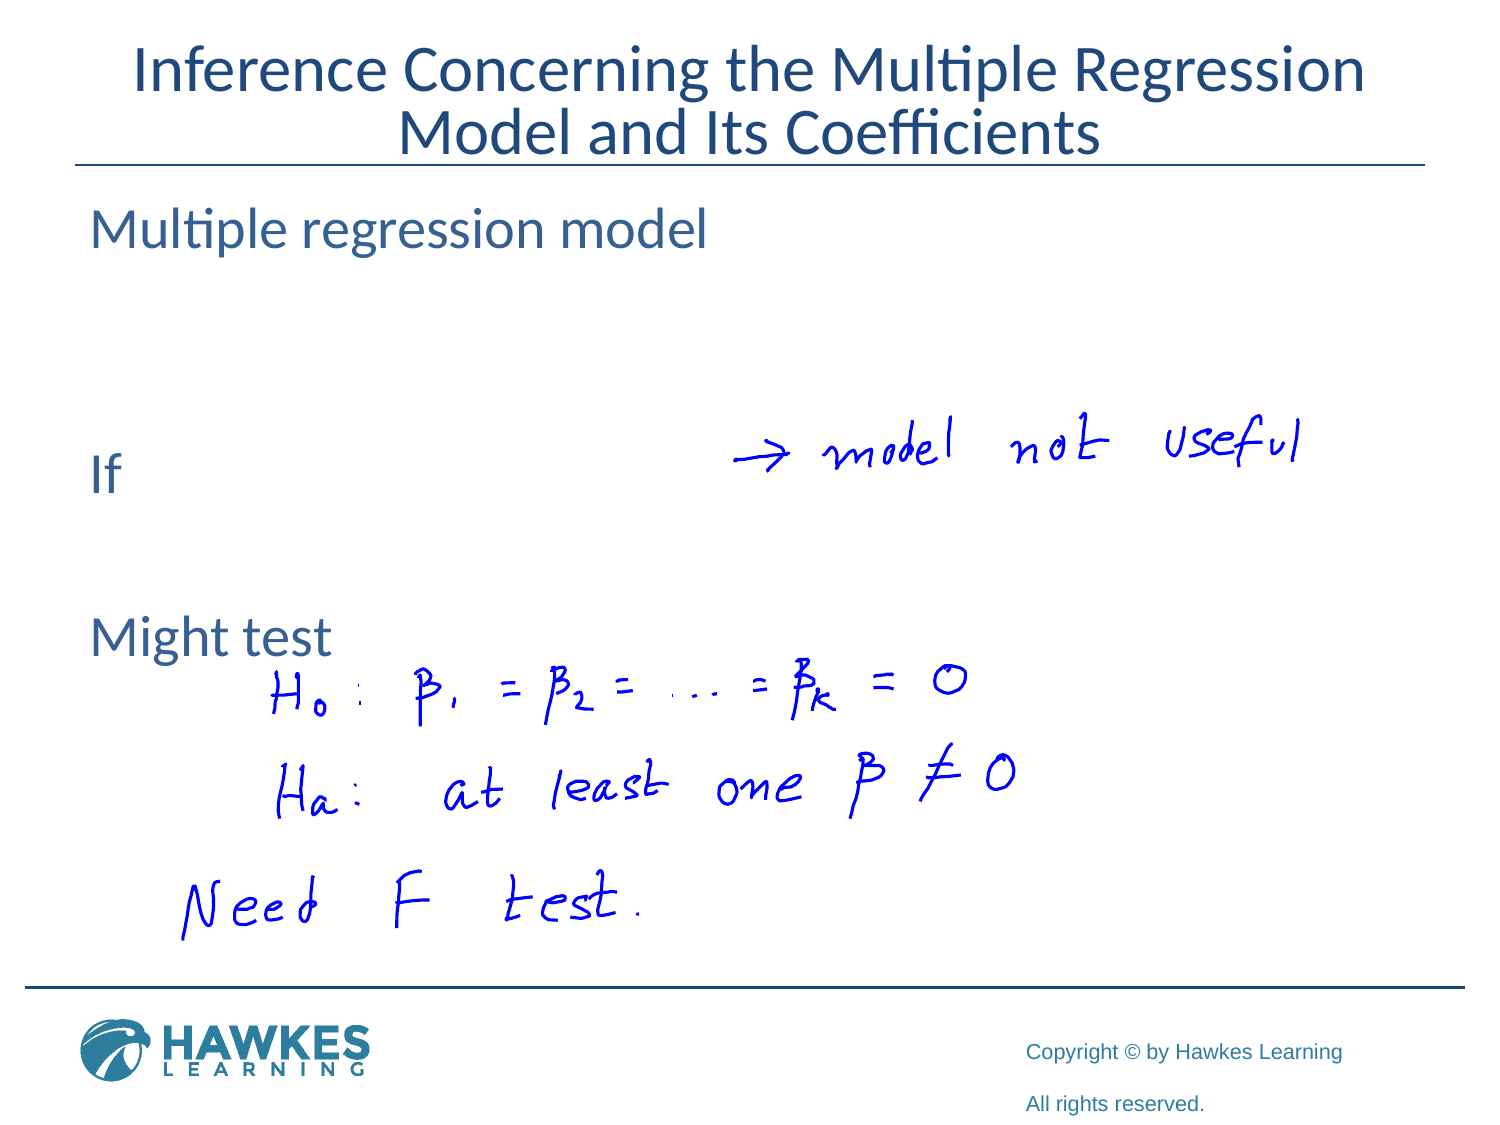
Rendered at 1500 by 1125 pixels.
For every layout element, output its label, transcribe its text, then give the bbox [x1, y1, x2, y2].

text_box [396, 870, 430, 929]
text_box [734, 416, 952, 473]
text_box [277, 763, 360, 819]
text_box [1010, 413, 1110, 463]
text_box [1166, 415, 1299, 468]
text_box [501, 666, 634, 726]
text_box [873, 665, 966, 694]
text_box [182, 876, 316, 941]
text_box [445, 767, 504, 810]
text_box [415, 668, 455, 727]
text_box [506, 870, 640, 921]
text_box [718, 775, 802, 805]
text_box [553, 759, 669, 810]
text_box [271, 671, 362, 716]
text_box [849, 743, 1015, 819]
title Inference Concerning the Multiple Regression Model and Its Coefficients [75, 29, 1425, 180]
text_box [671, 659, 837, 721]
picture [75, 1012, 375, 1088]
